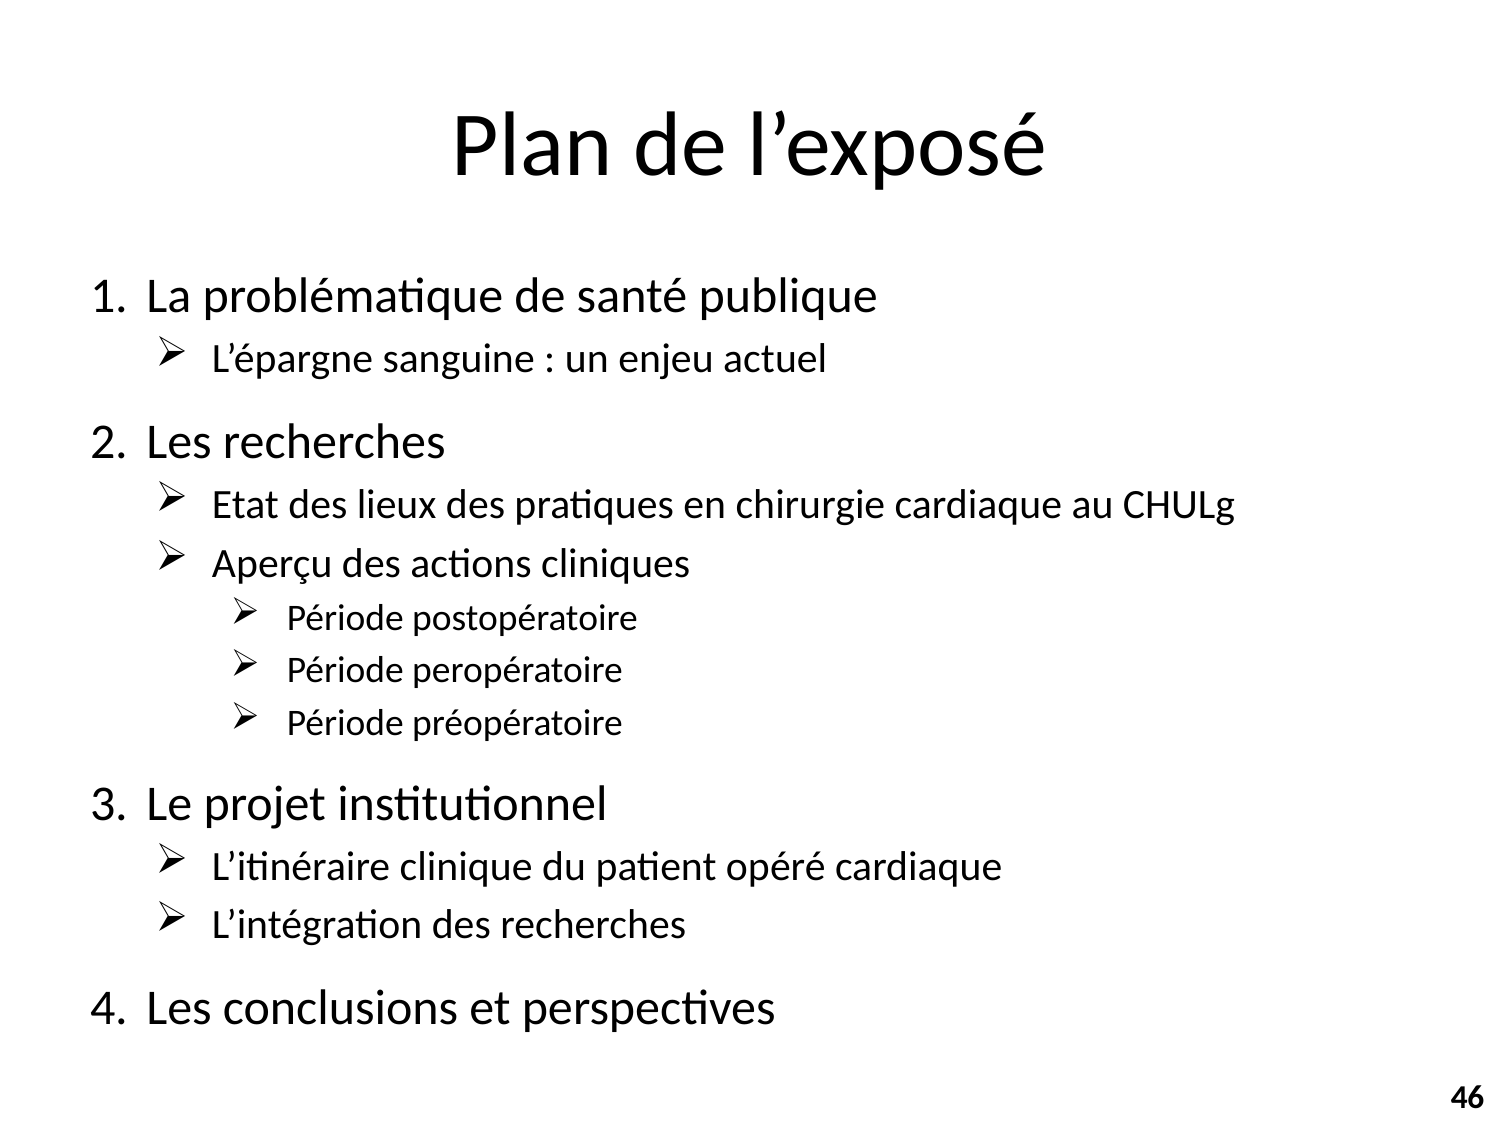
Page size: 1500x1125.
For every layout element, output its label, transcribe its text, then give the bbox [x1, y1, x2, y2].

list La problématique de santé publique L’épargne sanguine : un enjeu actuel Les recherches Etat des lieux des pratiques en chirurgie cardiaque au CHULg Aperçu des actions cliniques Période postopératoire Période peropératoire Période préopératoire Le projet institutionnel L’itinéraire clinique du patient opéré cardiaque L’intégration des recherches Les conclusions et perspectives [75, 255, 1425, 1125]
slide_number 46 [1433, 1063, 1500, 1125]
title Plan de l’exposé [75, 45, 1425, 233]
